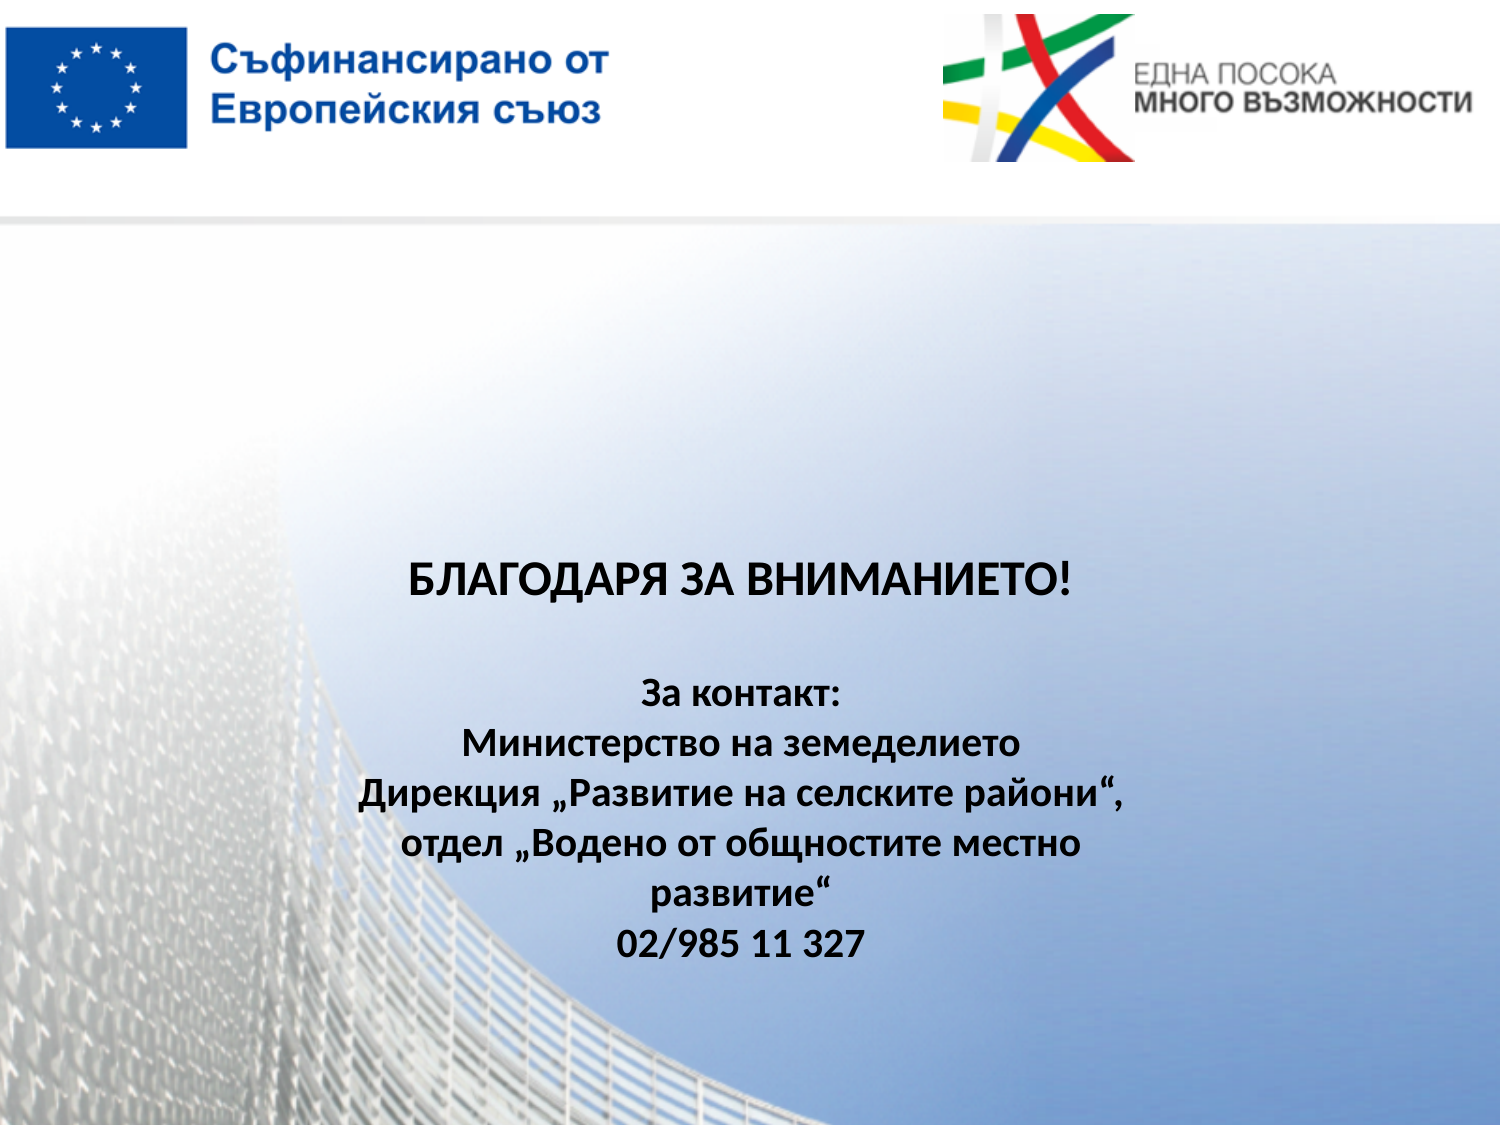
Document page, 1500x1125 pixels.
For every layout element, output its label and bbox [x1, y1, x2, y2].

picture [0, 44, 1500, 1125]
text_box [4, 14, 1488, 162]
